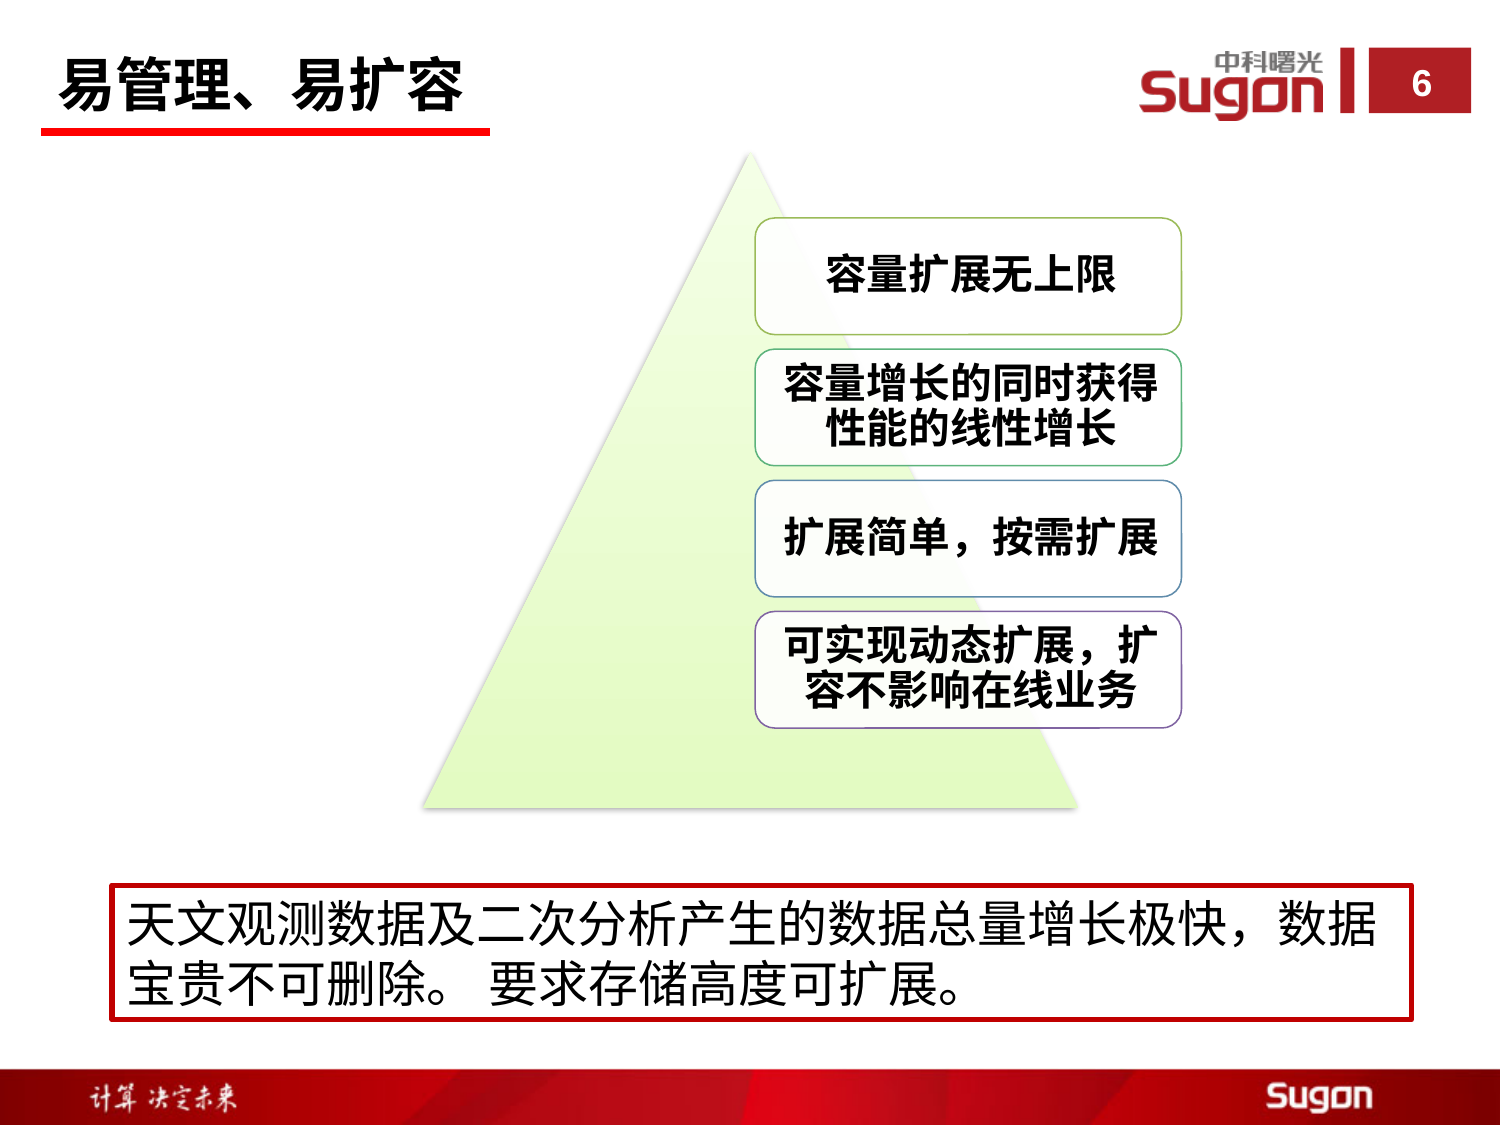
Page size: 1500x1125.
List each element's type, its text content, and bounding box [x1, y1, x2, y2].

picture [0, 1068, 1500, 1125]
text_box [149, 152, 1459, 809]
picture [1139, 51, 1323, 121]
text_box 天文观测数据及二次分析产生的数据总量增长极快，数据宝贵不可删除。 要求存储高度可扩展。 [112, 885, 1412, 1020]
list 易管理、易扩容 [42, 35, 940, 131]
